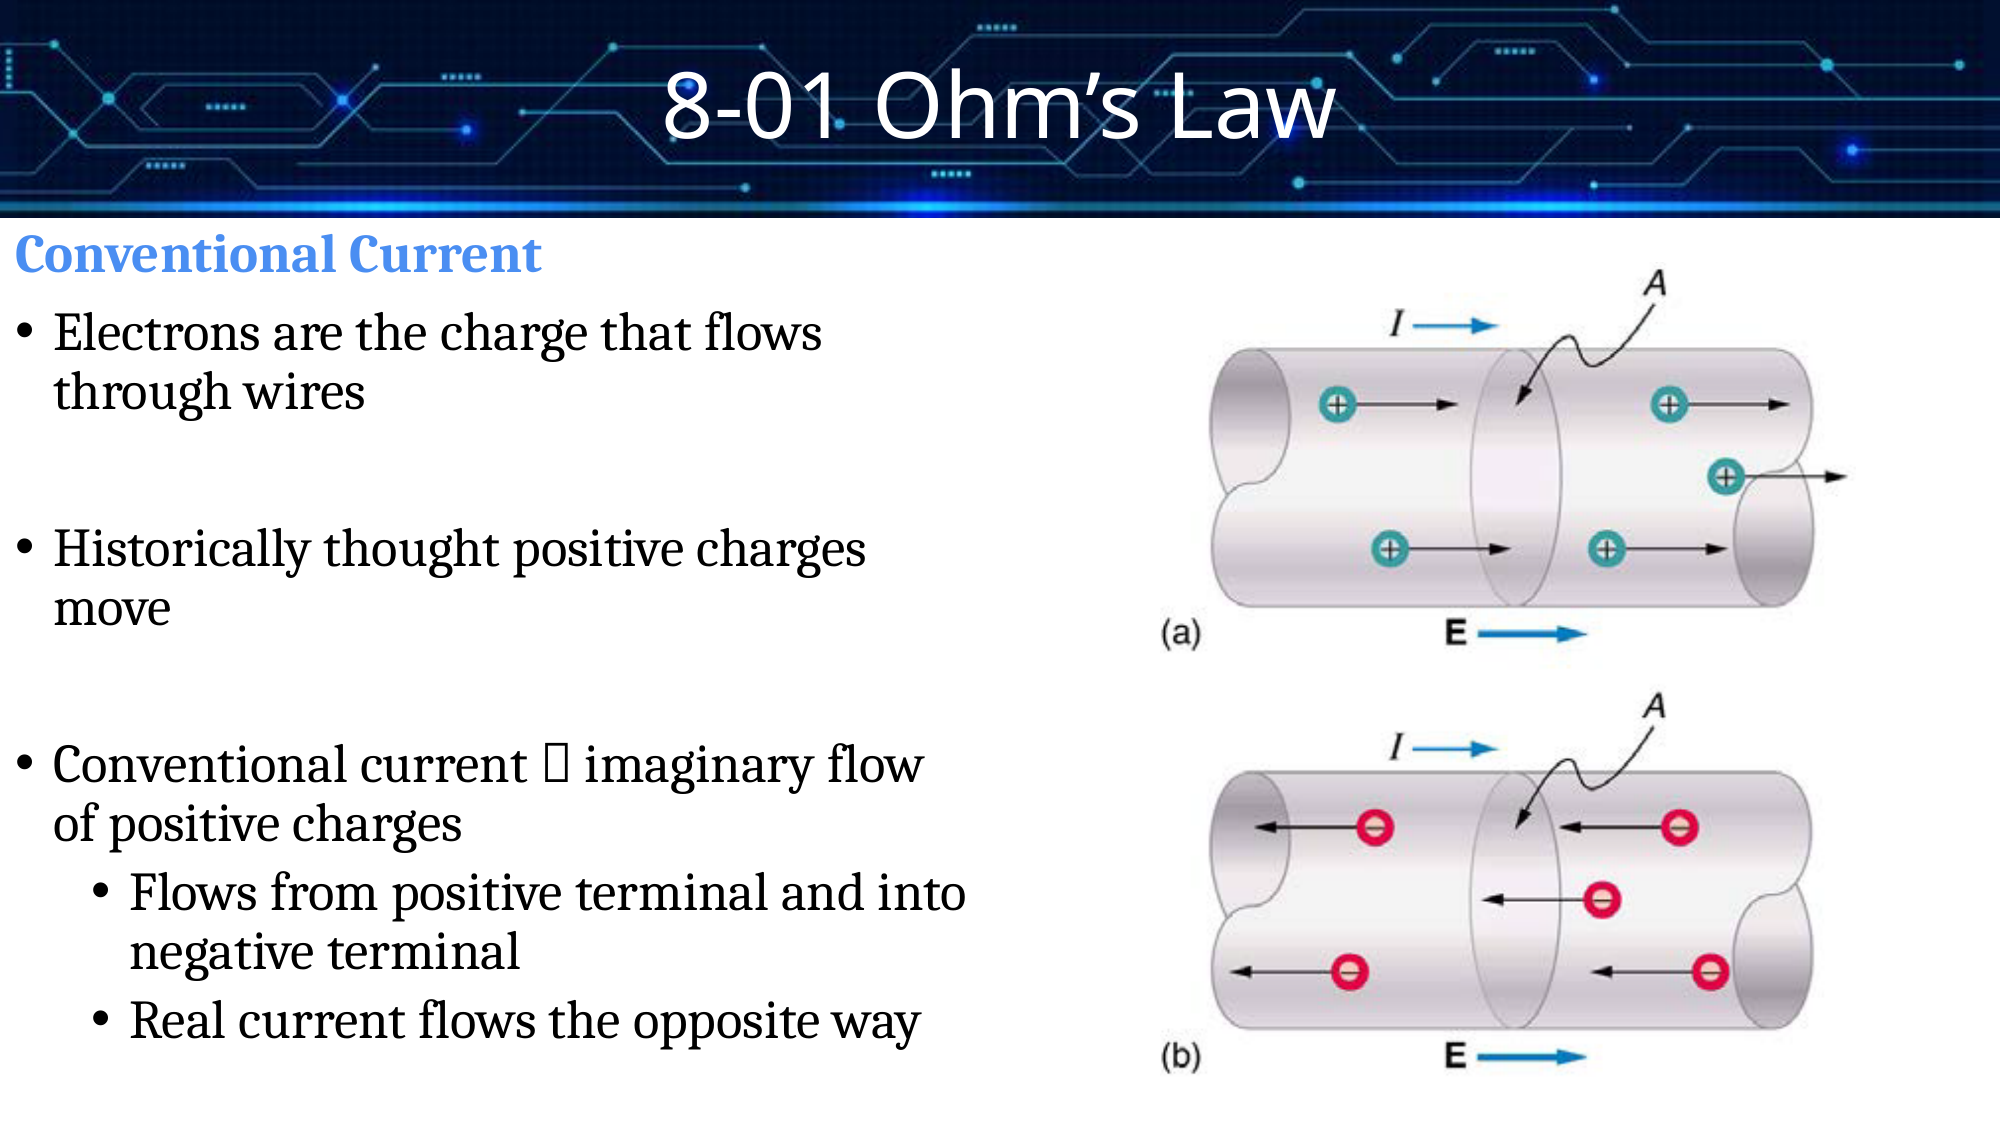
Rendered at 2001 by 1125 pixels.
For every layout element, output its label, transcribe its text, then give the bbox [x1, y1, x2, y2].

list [1160, 262, 1856, 1080]
list Conventional Current Electrons are the charge that flows through wires Historically thought positive charges move Conventional current  imaginary flow of positive charges Flows from positive terminal and into negative terminal Real current flows the opposite way [0, 217, 988, 1066]
title 8-01 Ohm’s Law [0, 0, 2000, 218]
